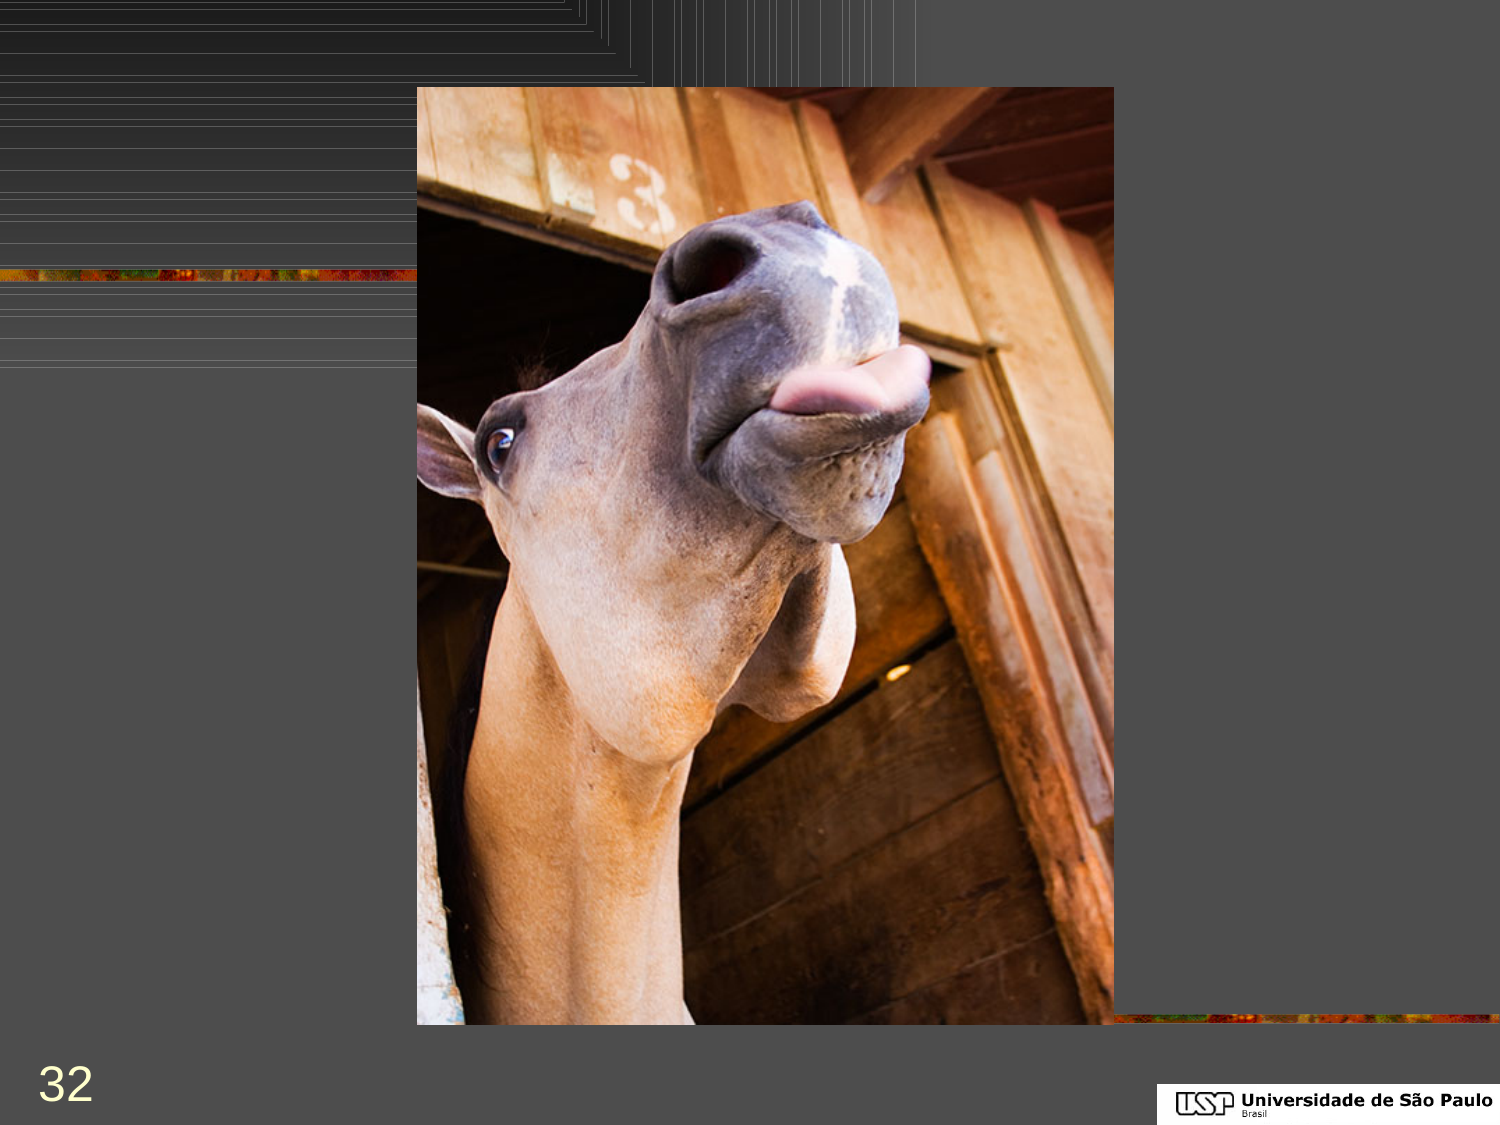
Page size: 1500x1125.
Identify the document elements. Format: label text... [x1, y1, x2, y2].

slide_number 32 [23, 1043, 337, 1119]
picture [1157, 1084, 1500, 1125]
picture [0, 87, 1500, 1026]
